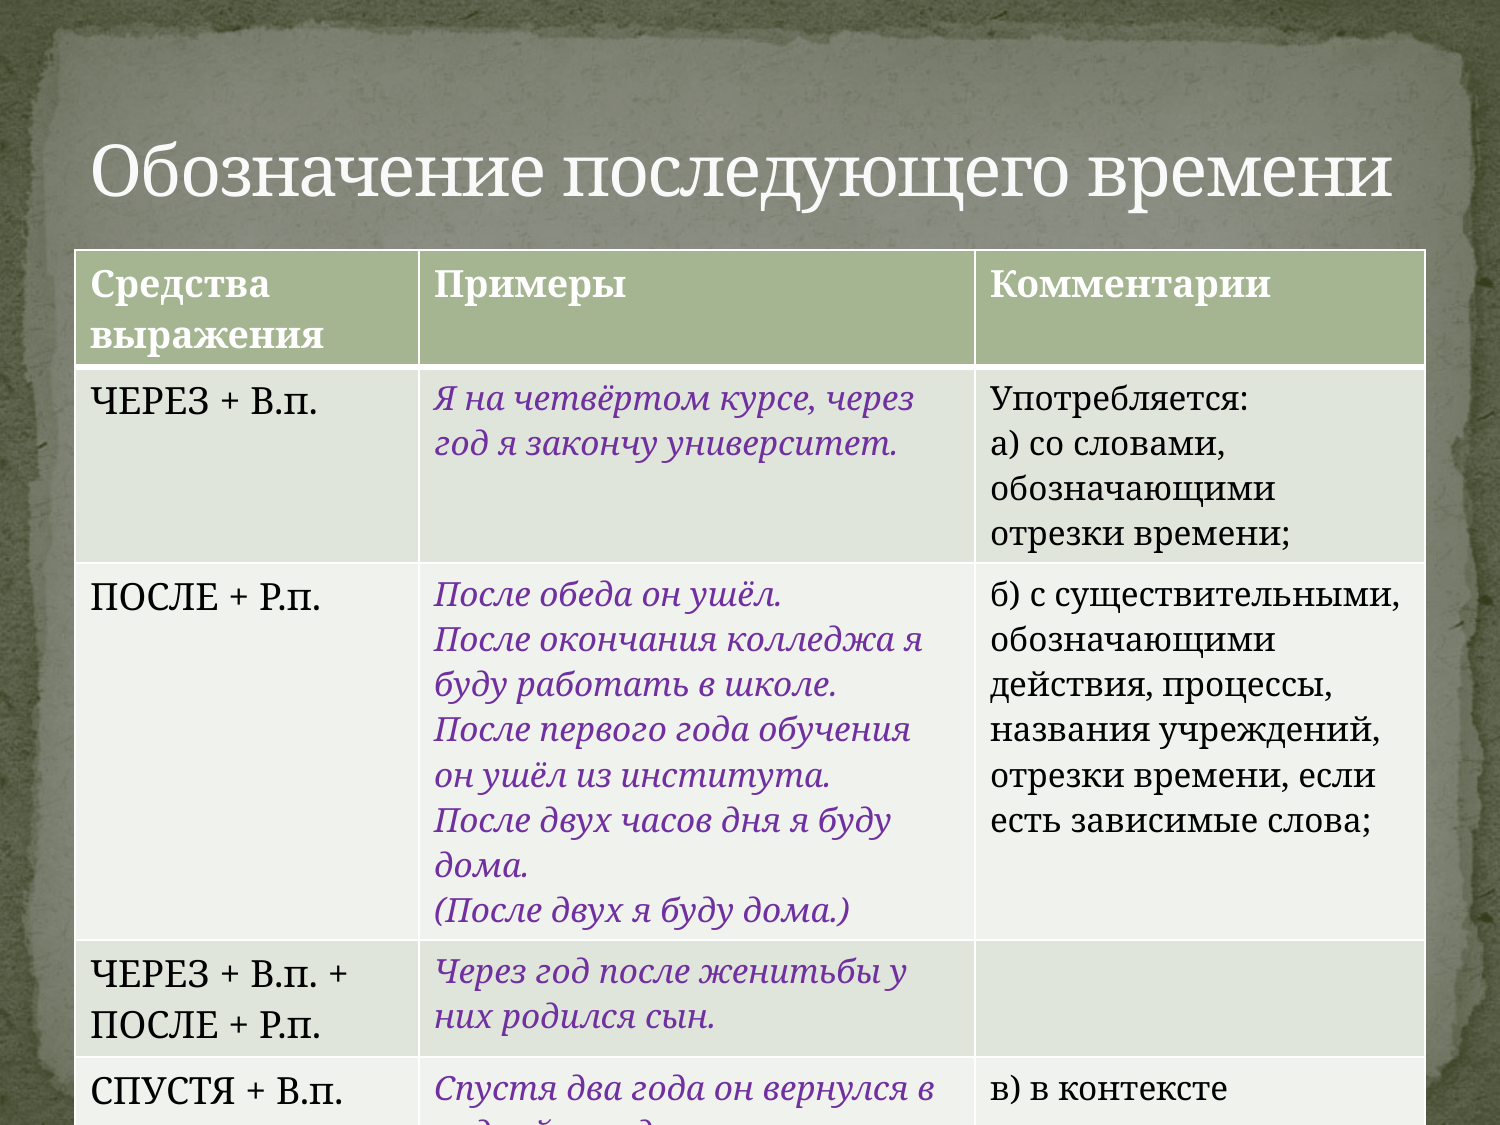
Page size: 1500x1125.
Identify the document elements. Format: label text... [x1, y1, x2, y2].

table_cell СПУСТЯ + В.п. [76, 1058, 418, 1125]
table_cell Я на четвёртом курсе, через год я закончу университет. [420, 370, 974, 562]
table_cell ЧЕРЕЗ + В.п. + ПОСЛЕ + Р.п. [76, 941, 418, 1056]
table_cell в) в контексте прошедшего времени. [976, 1058, 1424, 1125]
table_cell [976, 941, 1424, 1056]
table_cell Через год после женитьбы у них родился сын. [420, 941, 974, 1056]
table_cell б) с существительными, обозначающими действия, процессы, названия учреждений, отрезки времени, если есть зависимые слова; [976, 564, 1424, 939]
table_header Комментарии [976, 251, 1424, 364]
table_cell ПОСЛЕ + Р.п. [76, 564, 418, 939]
table_header Средства выражения [76, 251, 418, 364]
table_cell После обеда он ушёл. После окончания колледжа я буду работать в школе. После первого года обучения он ушёл из института. После двух часов дня я буду дома. (После двух я буду дома.) [420, 564, 974, 939]
table_cell Употребляется: а) со словами, обозначающими отрезки времени; [976, 370, 1424, 562]
table_cell ЧЕРЕЗ + В.п. [76, 370, 418, 562]
table_cell Спустя два года он вернулся в родной город. [420, 1058, 974, 1125]
table_header Примеры [420, 251, 974, 364]
title Обозначение последующего времени [74, 24, 1425, 225]
